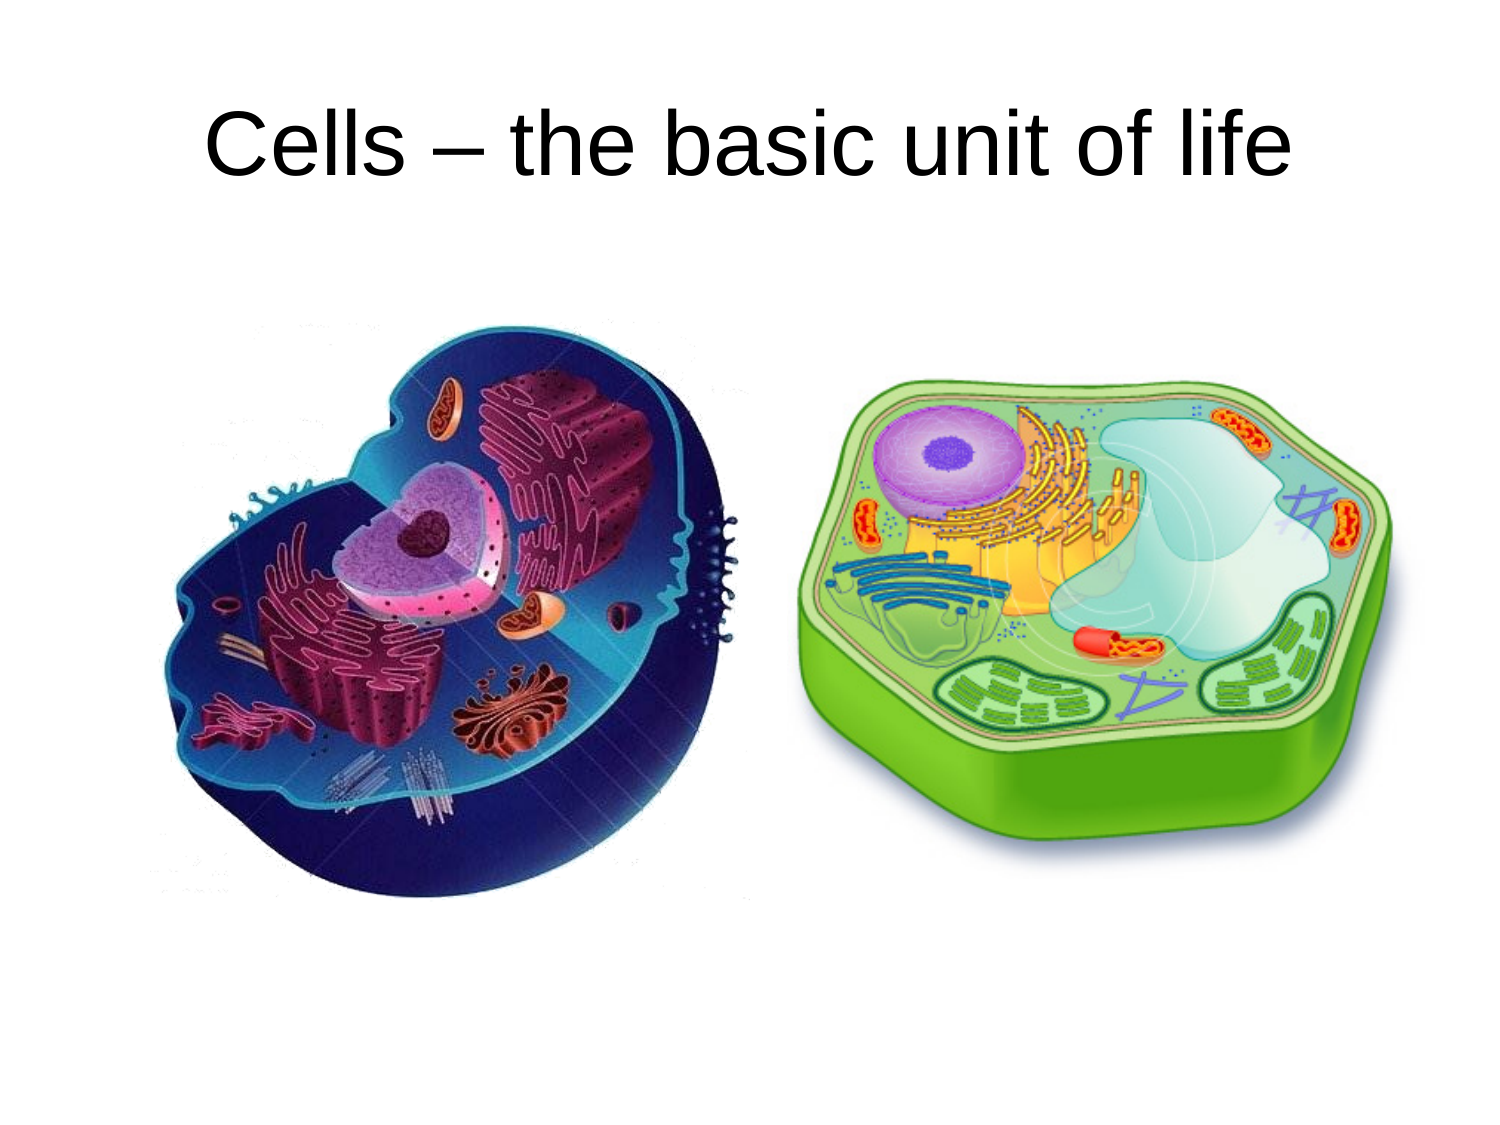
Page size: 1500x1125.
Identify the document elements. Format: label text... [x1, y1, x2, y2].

picture [149, 312, 751, 915]
picture [787, 347, 1426, 880]
title Cells – the basic unit of life [74, 44, 1426, 233]
